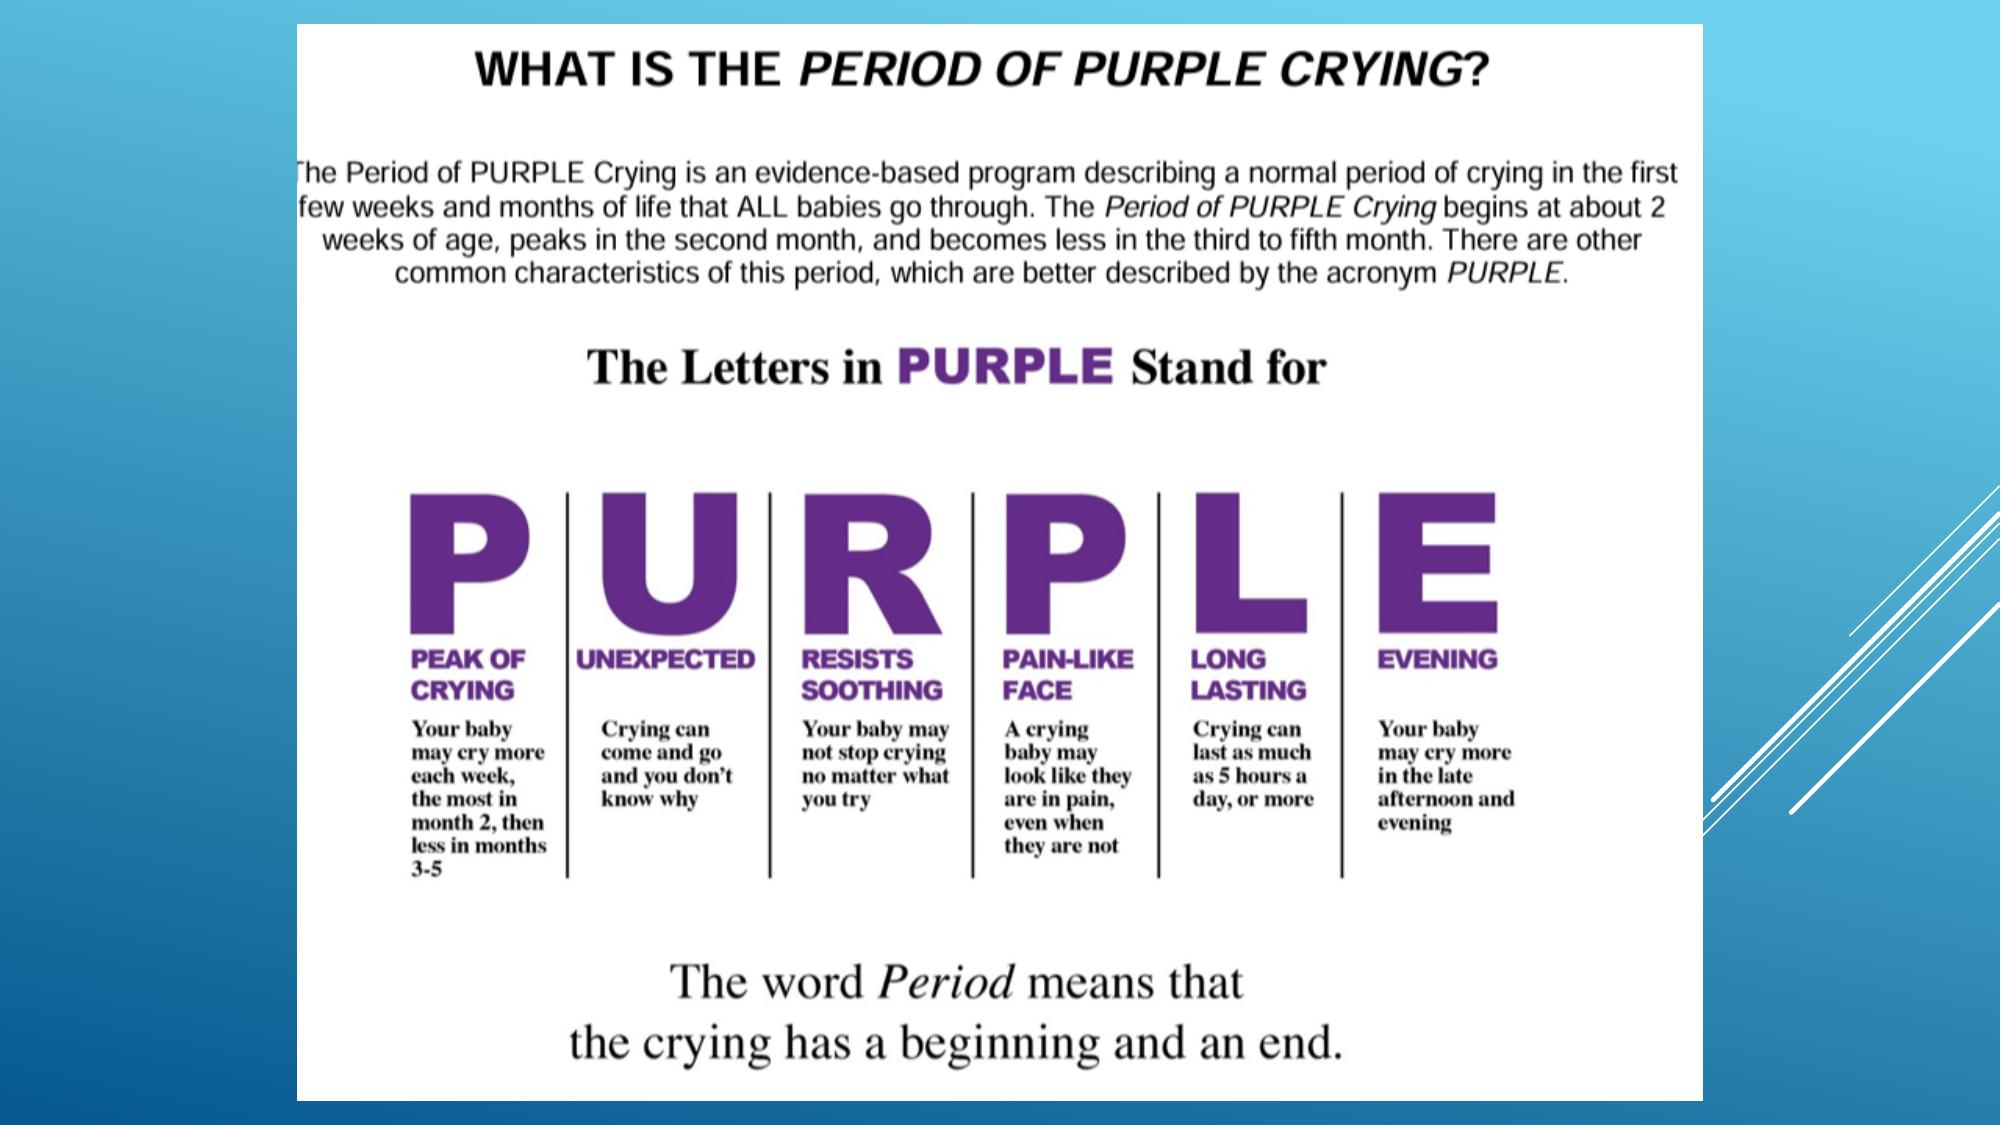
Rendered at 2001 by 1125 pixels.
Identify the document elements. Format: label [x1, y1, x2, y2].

picture [297, 23, 1703, 1101]
